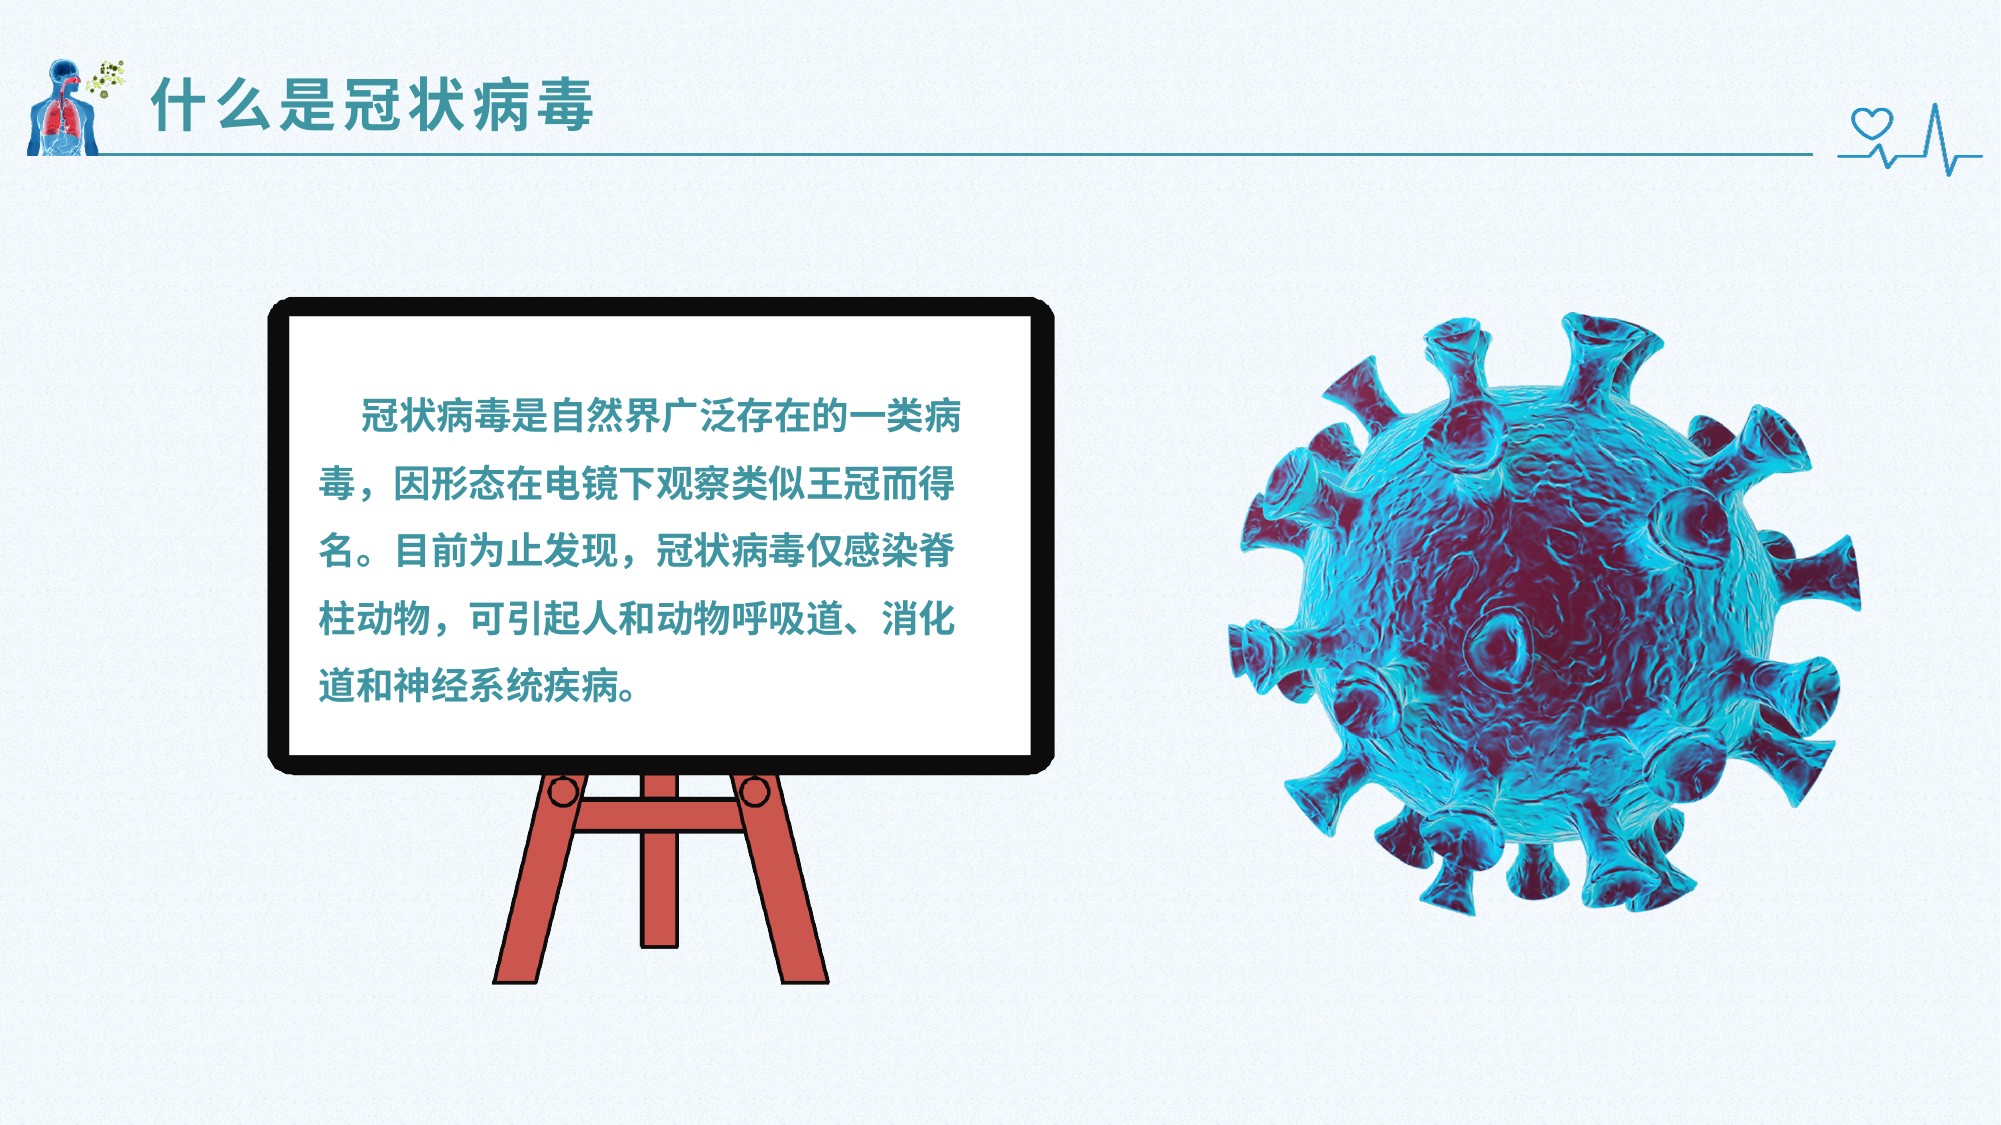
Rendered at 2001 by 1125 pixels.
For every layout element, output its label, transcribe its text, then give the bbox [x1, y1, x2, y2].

text_box 什么是冠状病毒 [135, 60, 1117, 146]
picture [11, 43, 134, 163]
picture [218, 187, 1073, 1041]
picture [1100, 103, 1997, 1001]
